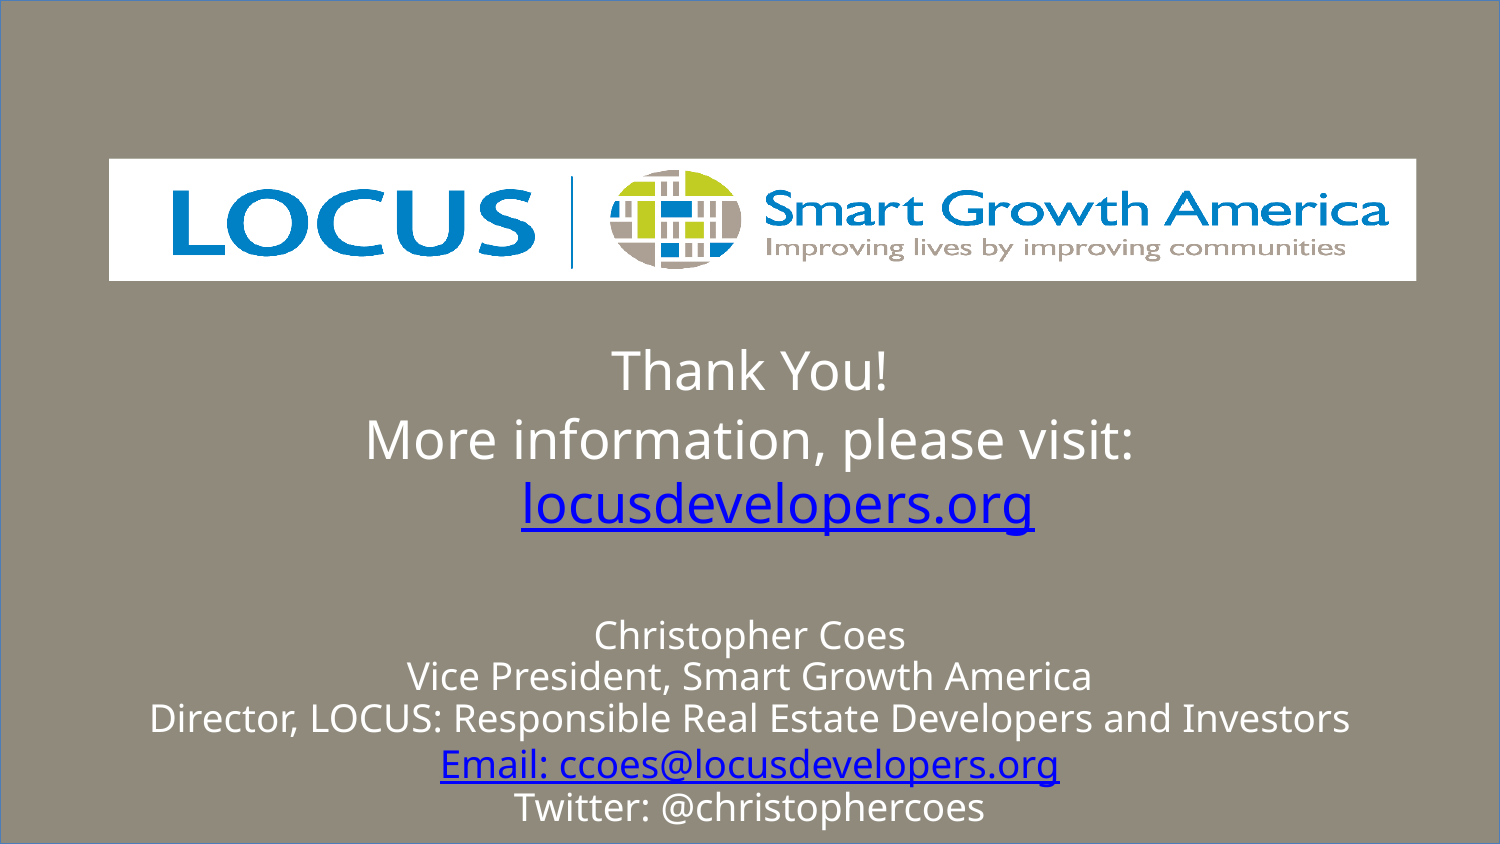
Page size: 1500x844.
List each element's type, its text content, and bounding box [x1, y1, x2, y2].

text_box [0, 0, 1500, 844]
list Thank You! More information, please visit: locusdevelopers.org Christopher Coes Vice President, Smart Growth America Director, LOCUS: Responsible Real Estate Developers and Investors Email: ccoes@locusdevelopers.org Twitter: @christophercoes [75, 336, 1425, 788]
picture [108, 156, 1431, 281]
